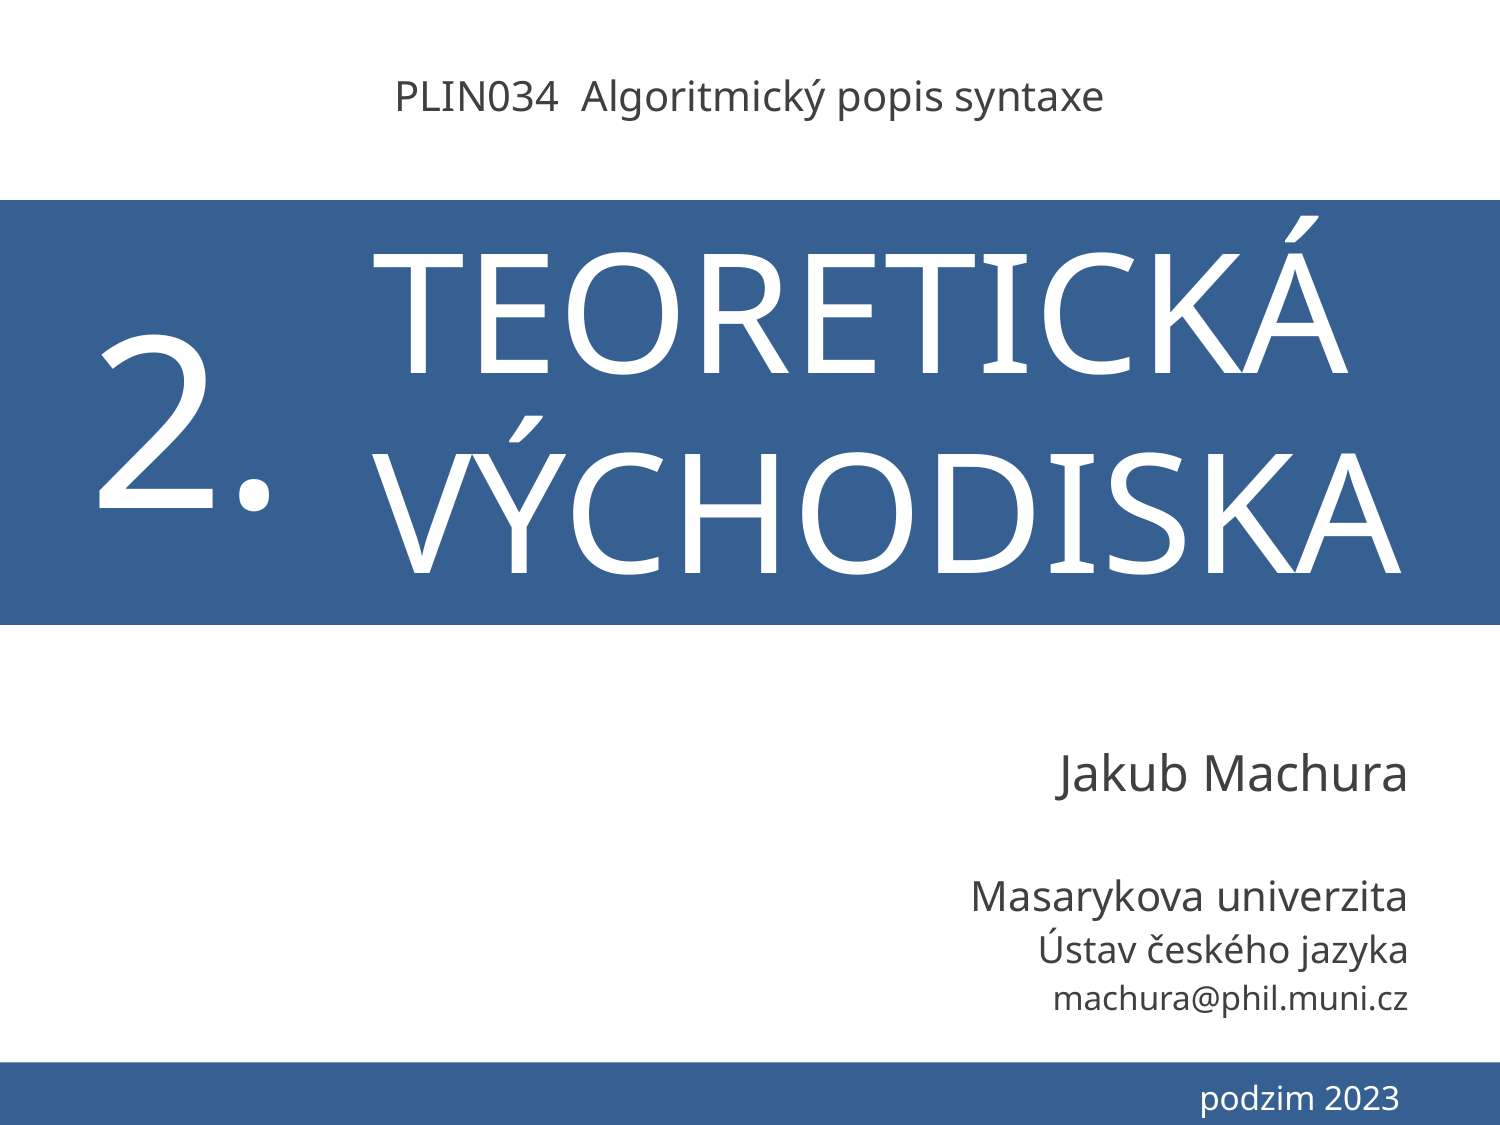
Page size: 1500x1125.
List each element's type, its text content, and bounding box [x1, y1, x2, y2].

text_box Jakub Machura Masarykova univerzita Ústav českého jazyka machura@phil.muni.cz [74, 696, 1425, 1025]
text_box podzim 2023 [0, 1062, 1500, 1125]
text_box PLIN034 Algoritmický popis syntaxe [74, 24, 1425, 128]
text_box Teoretická východiska [358, 199, 1450, 615]
title 2. [0, 200, 1500, 625]
